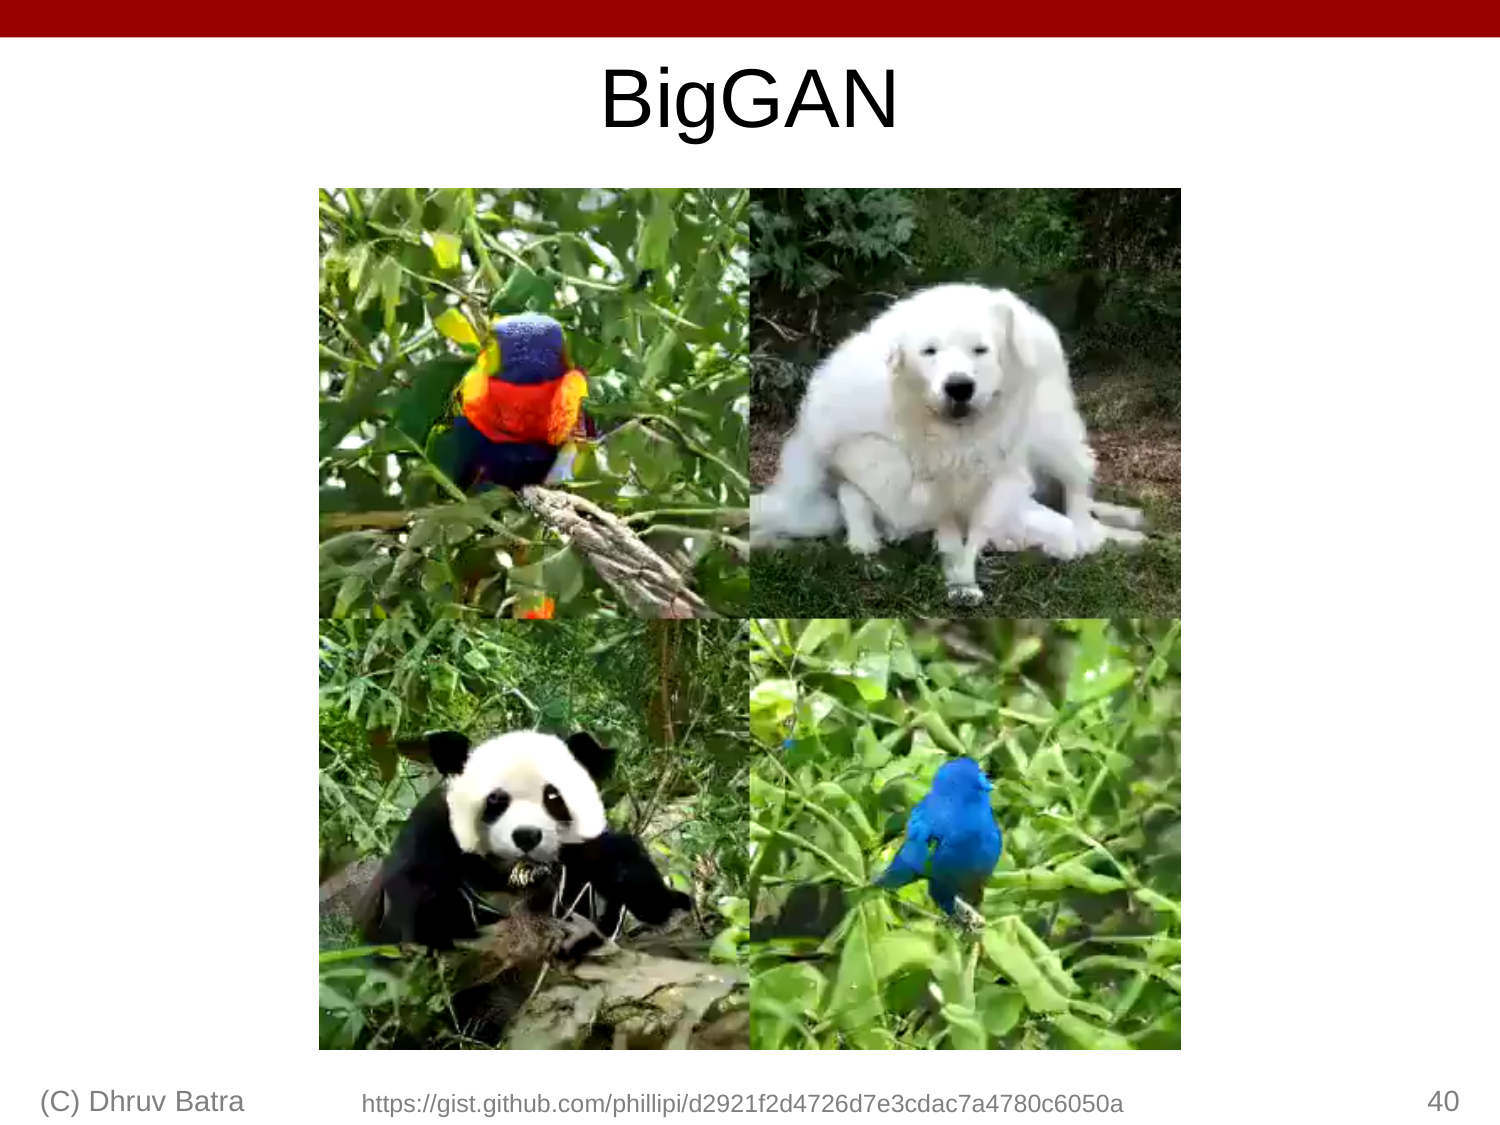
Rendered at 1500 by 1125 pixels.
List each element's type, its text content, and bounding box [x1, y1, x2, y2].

text_box https://gist.github.com/phillipi/d2921f2d4726d7e3cdac7a4780c6050a [162, 1049, 1325, 1125]
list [318, 187, 1182, 1051]
title BigGAN [112, 37, 1388, 151]
slide_number 40 [1325, 1049, 1476, 1125]
footer (C) Dhruv Batra [24, 1049, 162, 1125]
